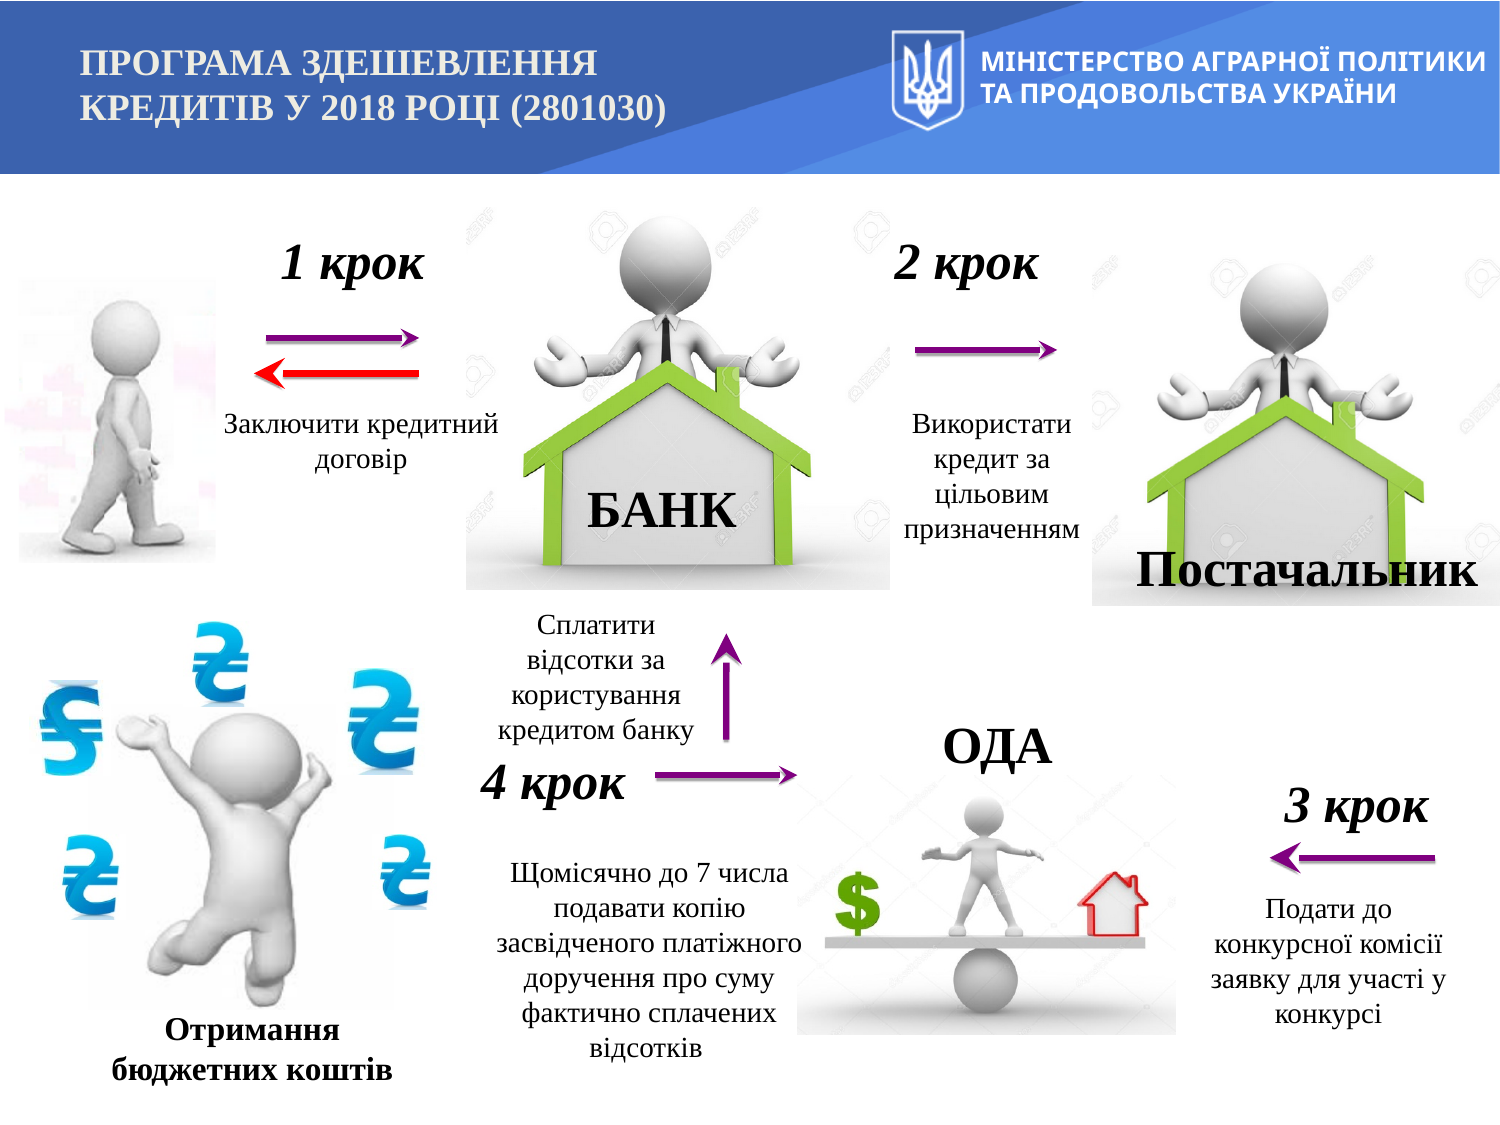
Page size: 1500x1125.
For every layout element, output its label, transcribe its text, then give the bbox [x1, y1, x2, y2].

picture [0, 1, 1500, 174]
text_box Подати до конкурсної комісії заявку для участі у конкурсі [1187, 881, 1471, 1037]
text_box Щомісячно до 7 числа подавати копію засвідченого платіжного доручення про суму фактично сплачених відсотків [478, 845, 821, 1071]
text_box ОДА [879, 704, 1117, 773]
text_box 4 крок [466, 753, 654, 817]
text_box ПРОГРАМА ЗДЕШЕВЛЕННЯ КРЕДИТІВ У 2018 РОЦІ (2801030) [64, 30, 815, 136]
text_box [891, 30, 1500, 132]
text_box 2 крок [896, 219, 1091, 298]
text_box Отримання бюджетних коштів [64, 999, 440, 1094]
text_box Сплатити відсотки за користування кредитом банку [466, 598, 727, 753]
text_box Використати кредит за цільовим призначенням [896, 397, 1087, 552]
picture [1092, 255, 1500, 607]
text_box Заключити кредитний договір [259, 397, 461, 482]
text_box 3 крок [1269, 763, 1458, 841]
picture [29, 621, 437, 1010]
picture [796, 774, 1176, 1036]
picture [0, 255, 255, 563]
text_box 1 крок [265, 219, 443, 298]
picture [466, 207, 890, 590]
